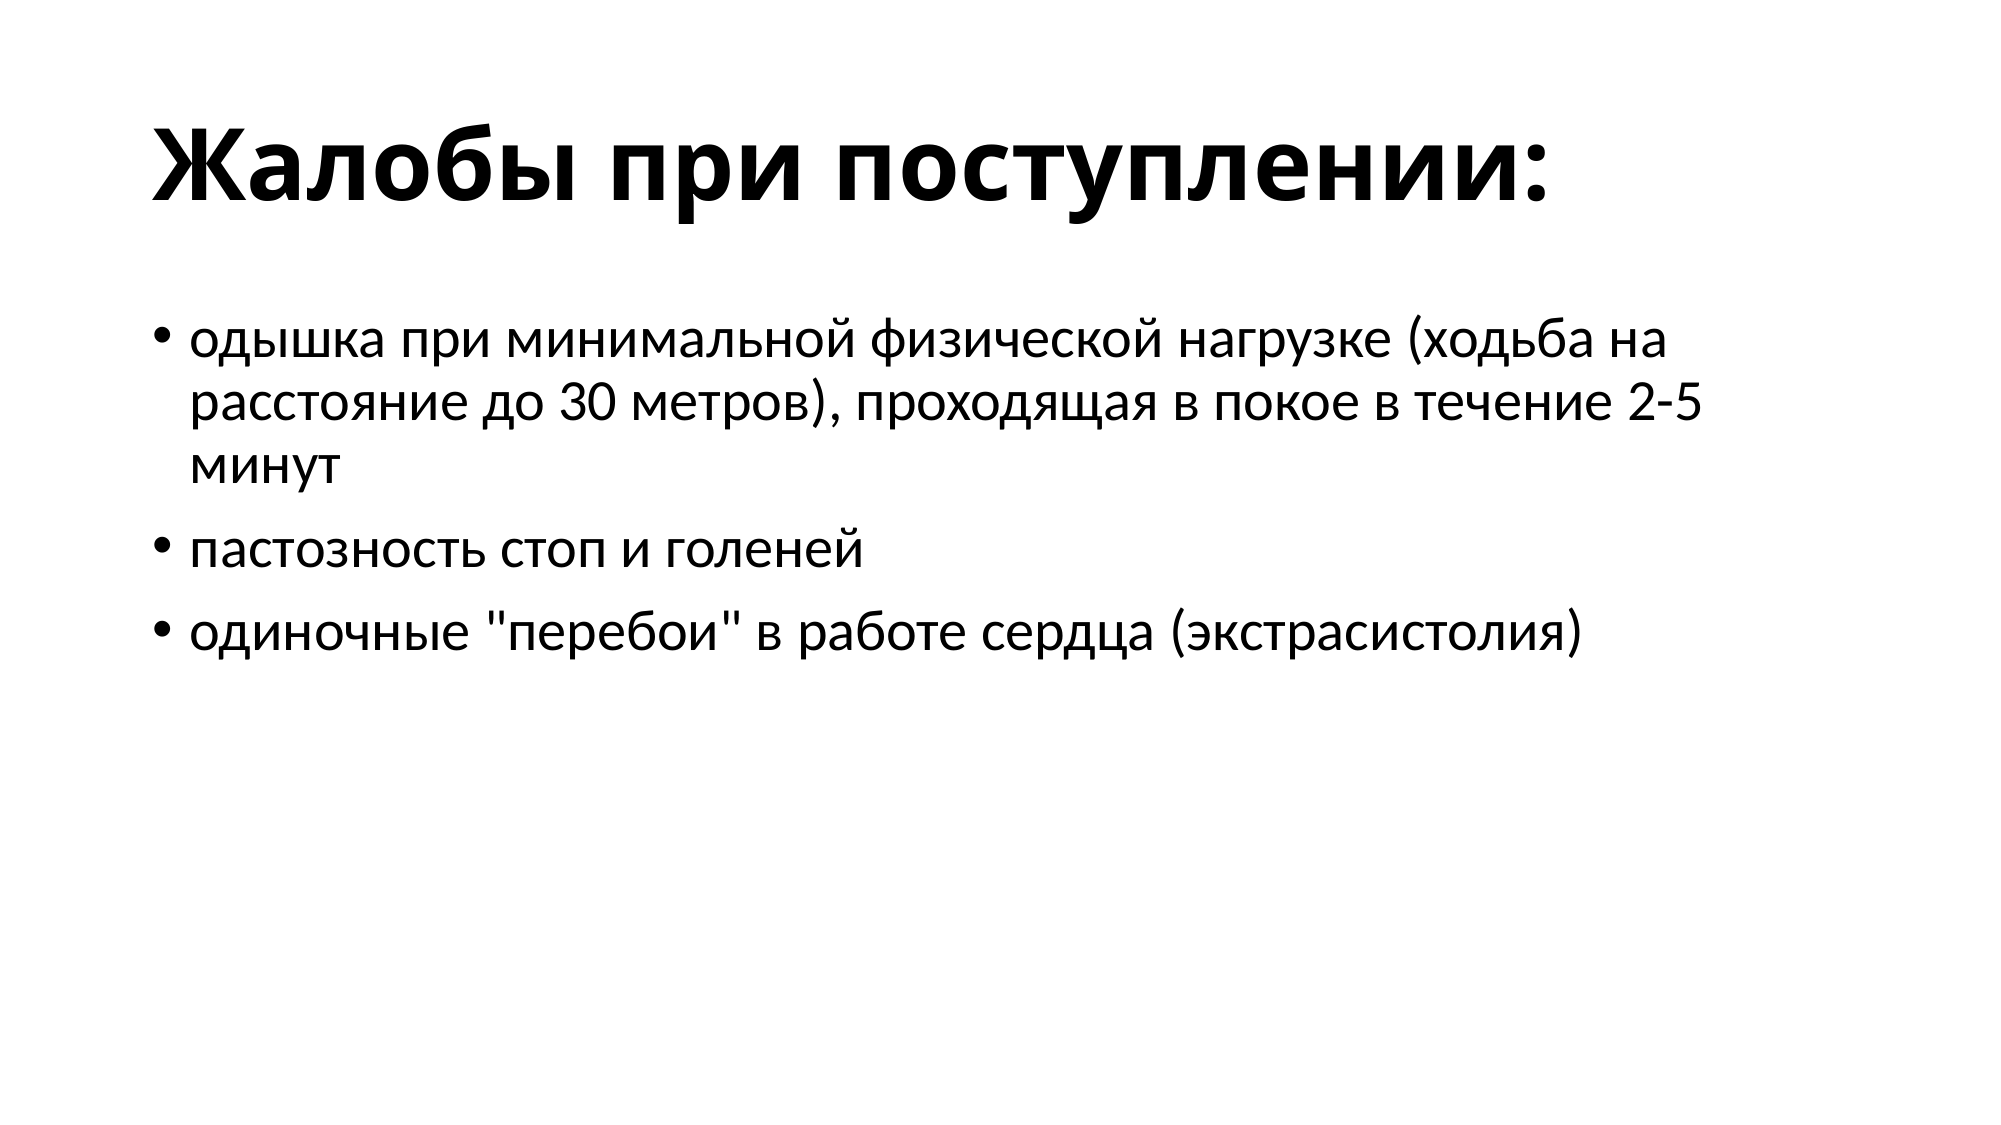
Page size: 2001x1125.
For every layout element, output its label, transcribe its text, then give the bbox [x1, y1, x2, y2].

list одышка при минимальной физической нагрузке (ходьба на расстояние до 30 метров), проходящая в покое в течение 2-5 минут пастозность стоп и голеней одиночные "перебои" в работе сердца (экстрасистолия) [137, 299, 1863, 1014]
title Жалобы при поступлении: [137, 59, 1863, 278]
